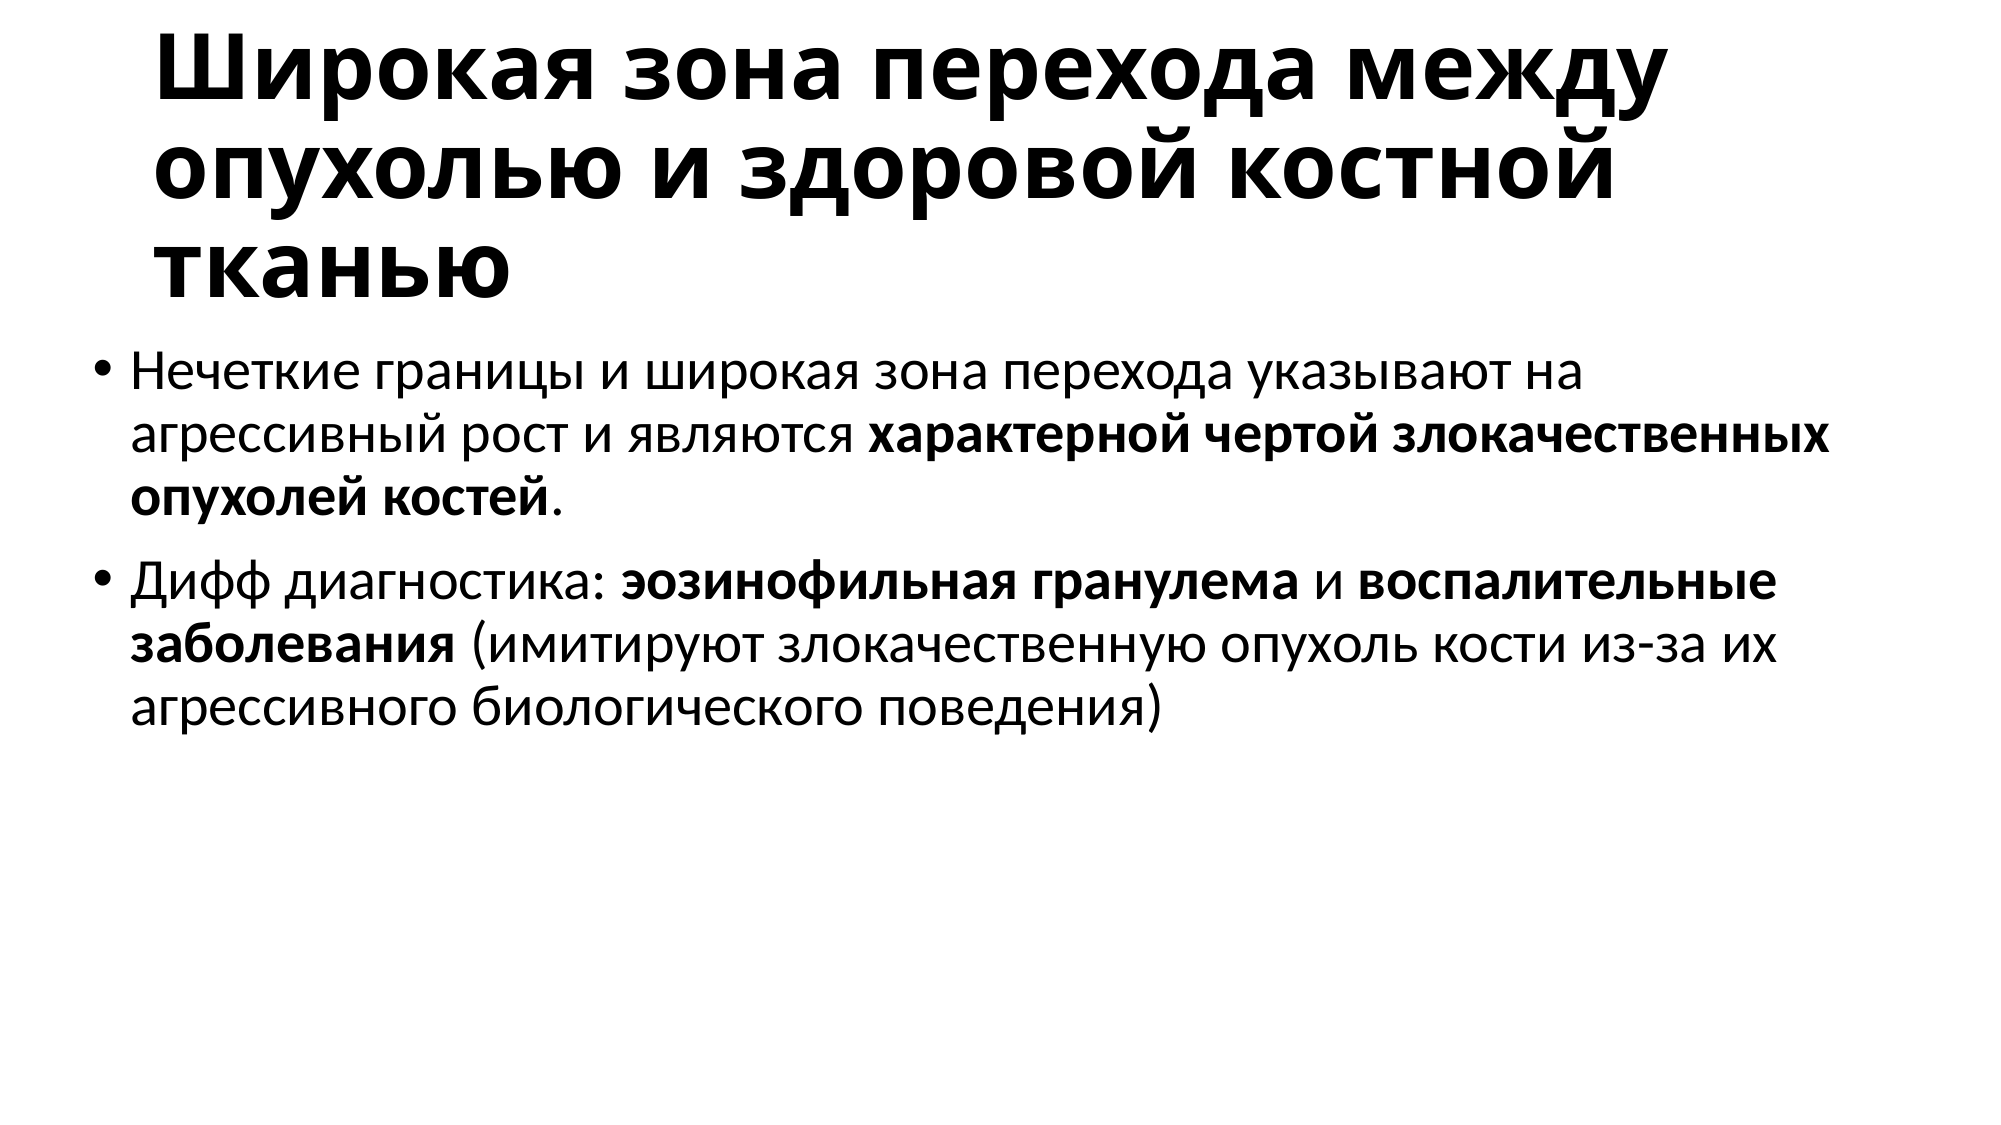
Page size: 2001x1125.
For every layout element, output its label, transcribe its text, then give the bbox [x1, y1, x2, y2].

title Широкая зона перехода между опухолью и здоровой костной тканью [137, 59, 1863, 278]
text_box Нечеткие границы и широкая зона перехода указывают на агрессивный рост и являются характерной чертой злокачественных опухолей костей. Дифф диагностика: эозинофильная гранулема и воспалительные заболевания (имитируют злокачественную опухоль кости из-за их агрессивного биологического поведения) [77, 332, 1923, 860]
